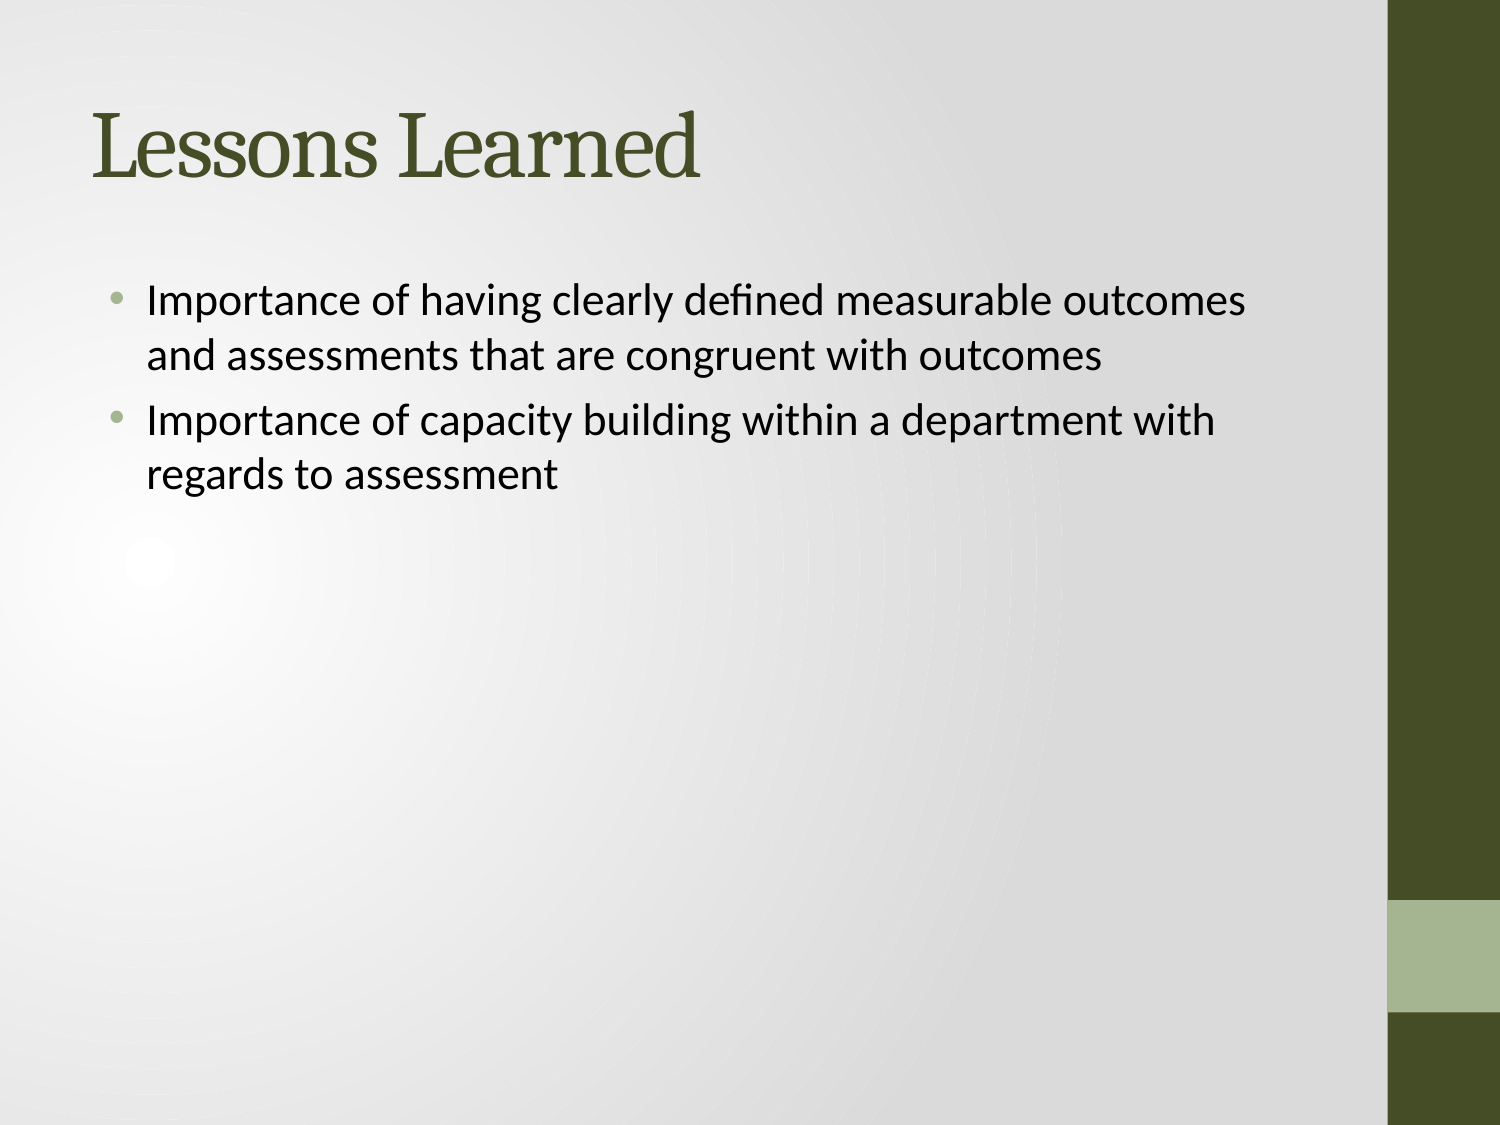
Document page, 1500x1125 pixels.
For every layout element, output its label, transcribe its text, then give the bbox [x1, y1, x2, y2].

title Lessons Learned [75, 45, 1325, 233]
list Importance of having clearly defined measurable outcomes and assessments that are congruent with outcomes Importance of capacity building within a department with regards to assessment [75, 262, 1325, 1050]
